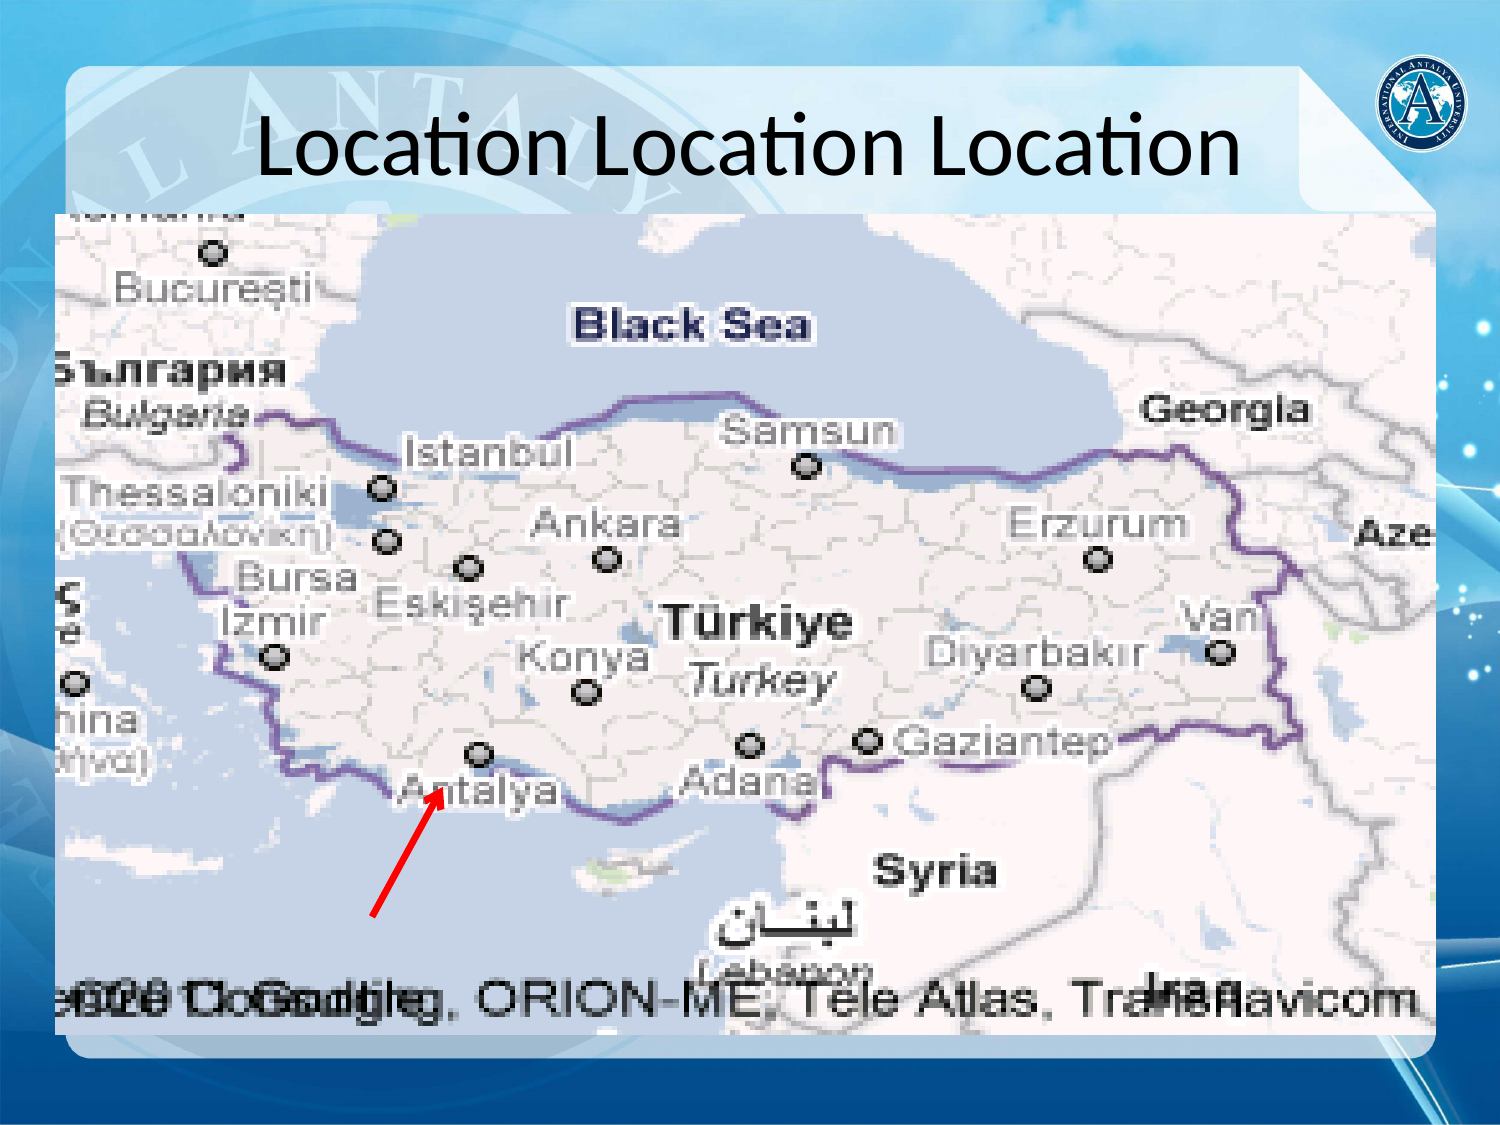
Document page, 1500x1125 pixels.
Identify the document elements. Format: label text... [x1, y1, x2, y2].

picture [0, 0, 1500, 1125]
title Location Location Location [75, 45, 1425, 212]
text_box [342, 816, 473, 888]
